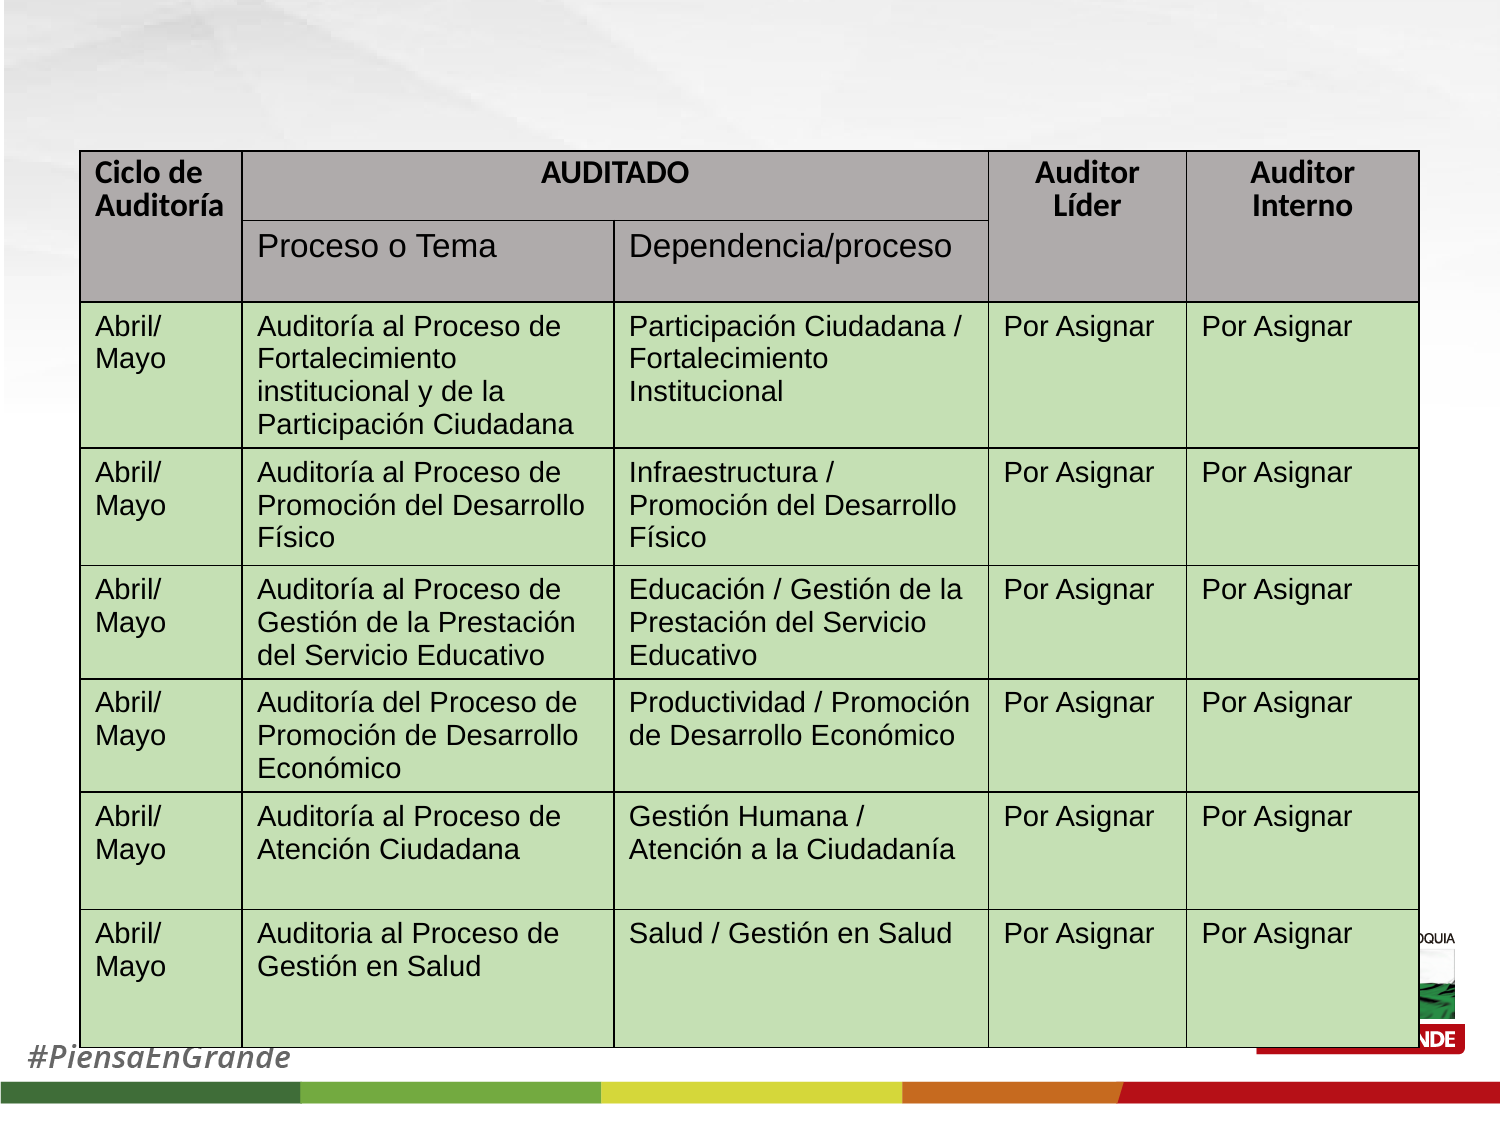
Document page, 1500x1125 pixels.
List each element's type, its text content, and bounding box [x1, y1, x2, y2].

table_cell Educación / Gestión de la Prestación del Servicio Educativo [615, 566, 988, 678]
table_cell Dependencia/proceso [615, 221, 988, 301]
table_cell Por Asignar [989, 449, 1186, 565]
table_cell Auditoria al Proceso de Gestión en Salud [243, 910, 613, 1047]
table_cell Proceso o Tema [243, 221, 613, 301]
table_cell Por Asignar [989, 793, 1186, 909]
table_header Ciclo de Auditoría [81, 152, 241, 301]
table_cell Abril/ Mayo [81, 680, 241, 791]
table_cell Auditoría al Proceso de Fortalecimiento institucional y de la Participación Ciudadana [243, 303, 613, 447]
table_cell Por Asignar [1187, 910, 1418, 1047]
table_header AUDITADO [243, 152, 988, 220]
table_cell Infraestructura / Promoción del Desarrollo Físico [615, 449, 988, 565]
table_cell Por Asignar [989, 566, 1186, 678]
table_cell Auditoría al Proceso de Atención Ciudadana [243, 793, 613, 909]
table_cell Auditoría al Proceso de Promoción del Desarrollo Físico [243, 449, 613, 565]
table_cell Salud / Gestión en Salud [615, 910, 988, 1047]
table_cell Por Asignar [989, 680, 1186, 791]
picture [0, 0, 1500, 1125]
table_cell Participación Ciudadana / Fortalecimiento Institucional [615, 303, 988, 447]
table_cell Por Asignar [989, 910, 1186, 1047]
table_header Auditor Líder [989, 152, 1186, 301]
table_cell Por Asignar [1187, 449, 1418, 565]
table_cell Por Asignar [1187, 793, 1418, 909]
table_cell Por Asignar [1187, 566, 1418, 678]
table_cell Por Asignar [1187, 680, 1418, 791]
table_cell Gestión Humana / Atención a la Ciudadanía [615, 793, 988, 909]
table_cell Abril/ Mayo [81, 793, 241, 909]
table_cell Auditoría del Proceso de Promoción de Desarrollo Económico [243, 680, 613, 791]
table_cell Abril/ Mayo [81, 449, 241, 565]
table_cell Por Asignar [989, 303, 1186, 447]
table_cell Por Asignar [1187, 303, 1418, 447]
table_cell Abril/ Mayo [81, 303, 241, 447]
table_header Auditor Interno [1187, 152, 1418, 301]
table_cell Abril/ Mayo [81, 566, 241, 678]
table_cell Abril/ Mayo [81, 910, 241, 1047]
table_cell Auditoría al Proceso de Gestión de la Prestación del Servicio Educativo [243, 566, 613, 678]
table_cell Productividad / Promoción de Desarrollo Económico [615, 680, 988, 791]
